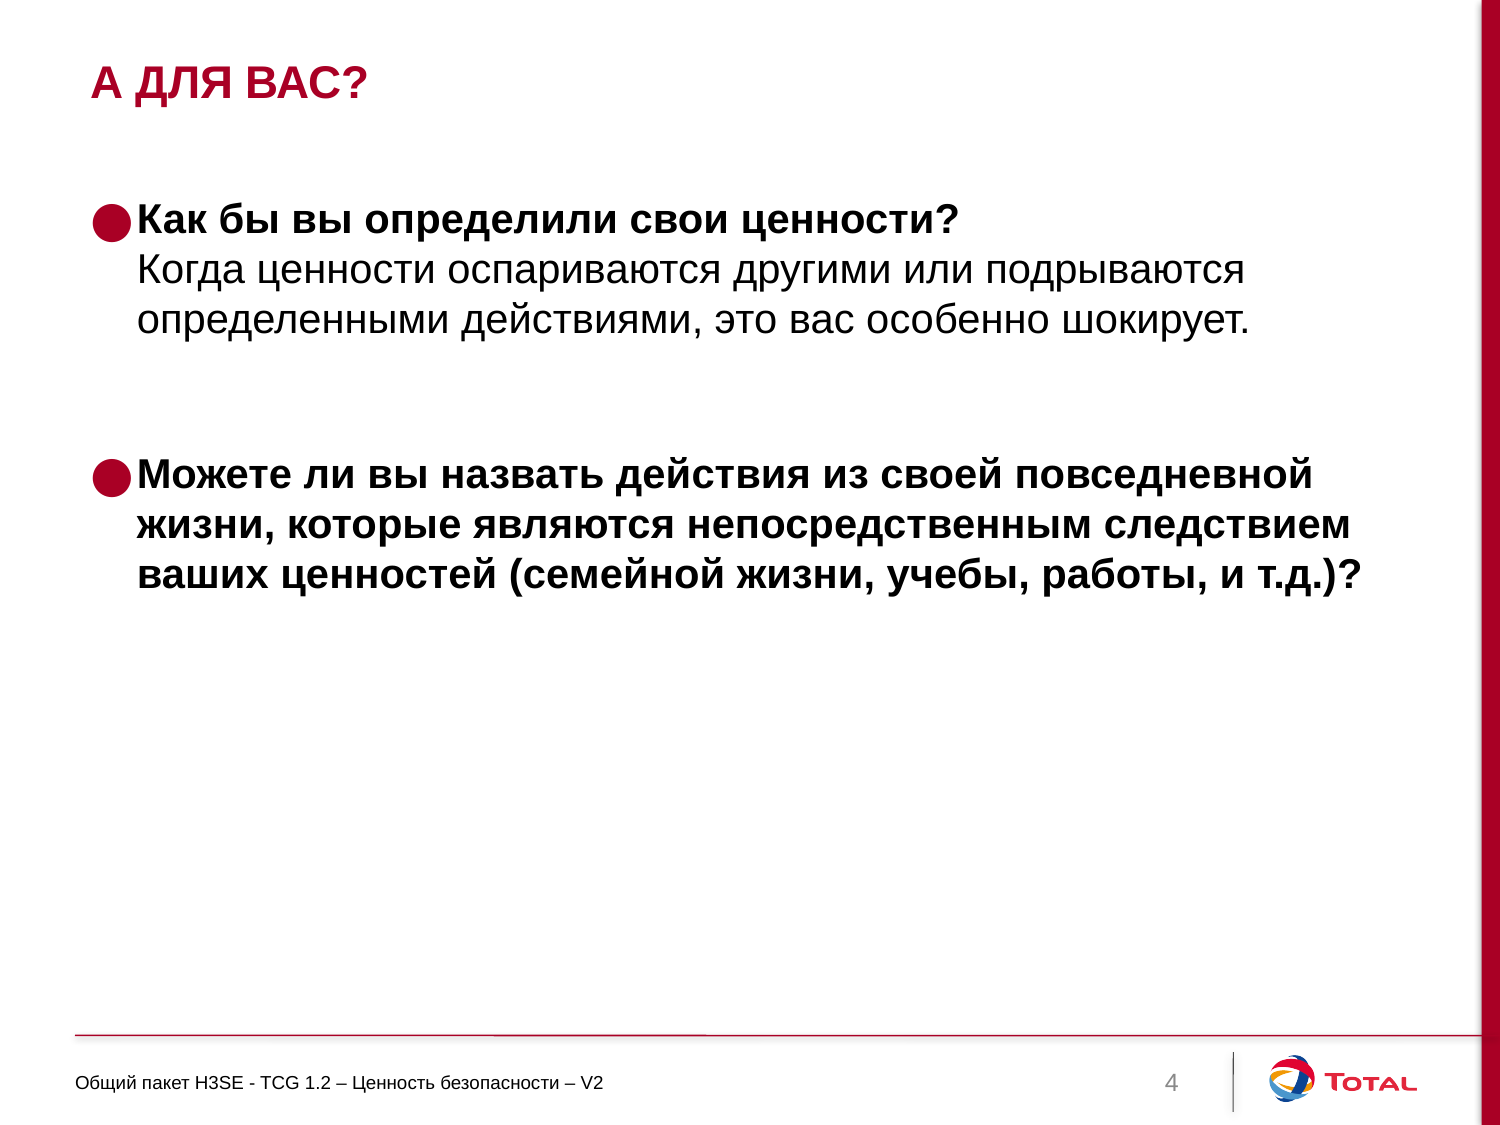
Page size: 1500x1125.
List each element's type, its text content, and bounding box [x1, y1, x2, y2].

slide_number 4 [1074, 1051, 1194, 1112]
picture [1260, 1045, 1426, 1112]
list Как бы вы определили свои ценности? Когда ценности оспариваются другими или подрываются определенными действиями, это вас особенно шокирует. Можете ли вы назвать действия из своей повседневной жизни, которые являются непосредственным следствием ваших ценностей (семейной жизни, учебы, работы, и т.д.)? [74, 184, 1424, 1012]
title А для вас? [75, 45, 1424, 150]
footer Общий пакет H3SE - TCG 1.2 – Ценность безопасности – V2 [75, 1051, 988, 1112]
